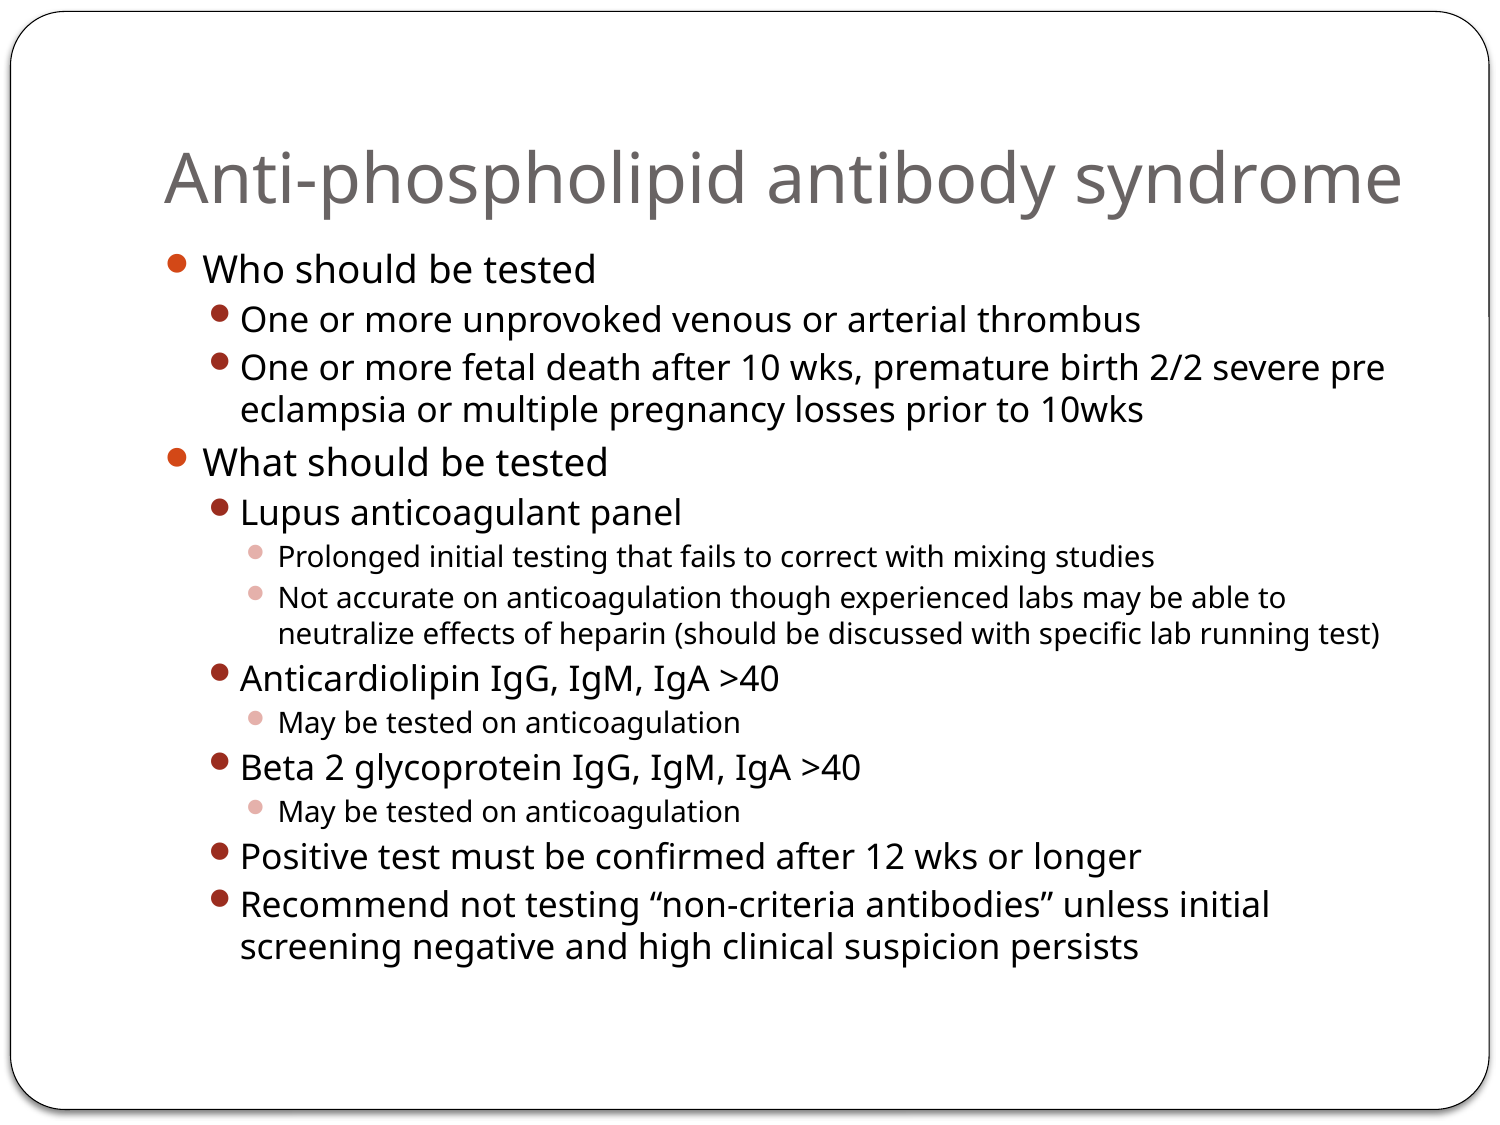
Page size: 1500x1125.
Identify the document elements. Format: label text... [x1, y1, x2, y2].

title Anti-phospholipid antibody syndrome [150, 45, 1425, 233]
list Who should be tested One or more unprovoked venous or arterial thrombus One or more fetal death after 10 wks, premature birth 2/2 severe pre eclampsia or multiple pregnancy losses prior to 10wks What should be tested Lupus anticoagulant panel Prolonged initial testing that fails to correct with mixing studies Not accurate on anticoagulation though experienced labs may be able to neutralize effects of heparin (should be discussed with specific lab running test) Anticardiolipin IgG, IgM, IgA >40 May be tested on anticoagulation Beta 2 glycoprotein IgG, IgM, IgA >40 May be tested on anticoagulation Positive test must be confirmed after 12 wks or longer Recommend not testing “non-criteria antibodies” unless initial screening negative and high clinical suspicion persists [150, 237, 1425, 988]
